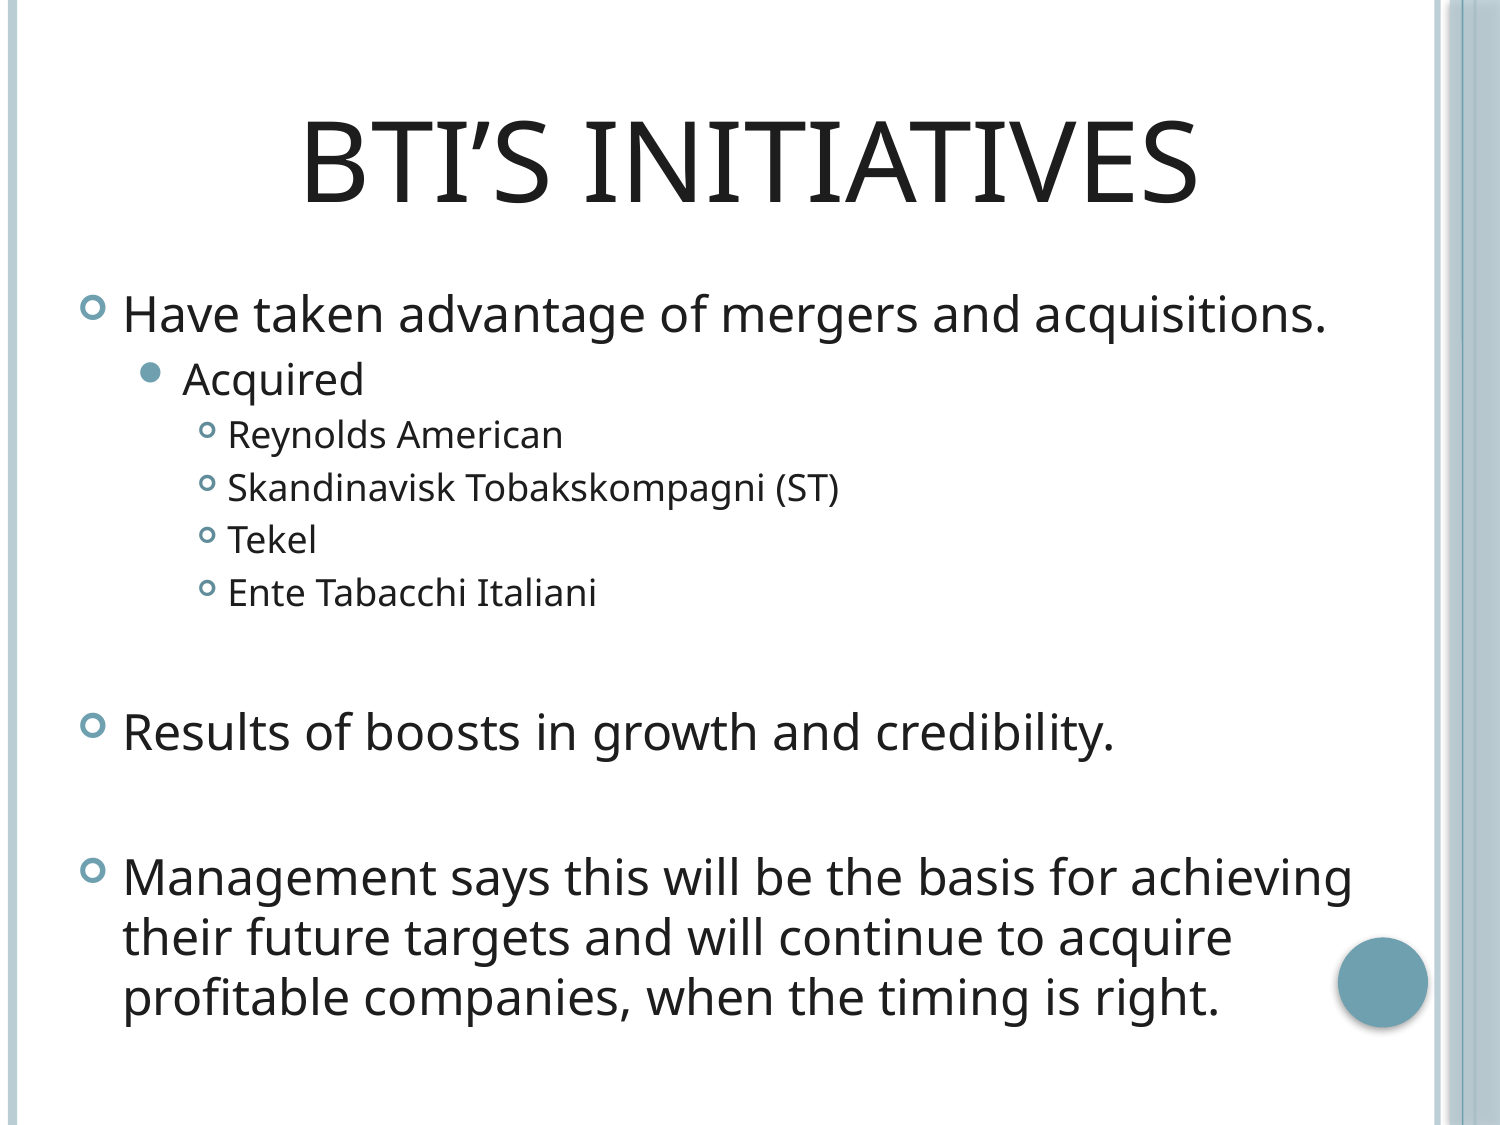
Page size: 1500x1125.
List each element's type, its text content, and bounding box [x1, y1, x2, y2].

title BTI’s Initiatives [75, 45, 1425, 233]
list Have taken advantage of mergers and acquisitions. Acquired Reynolds American Skandinavisk Tobakskompagni (ST) Tekel Ente Tabacchi Italiani Results of boosts in growth and credibility. Management says this will be the basis for achieving their future targets and will continue to acquire profitable companies, when the timing is right. [62, 275, 1438, 1075]
